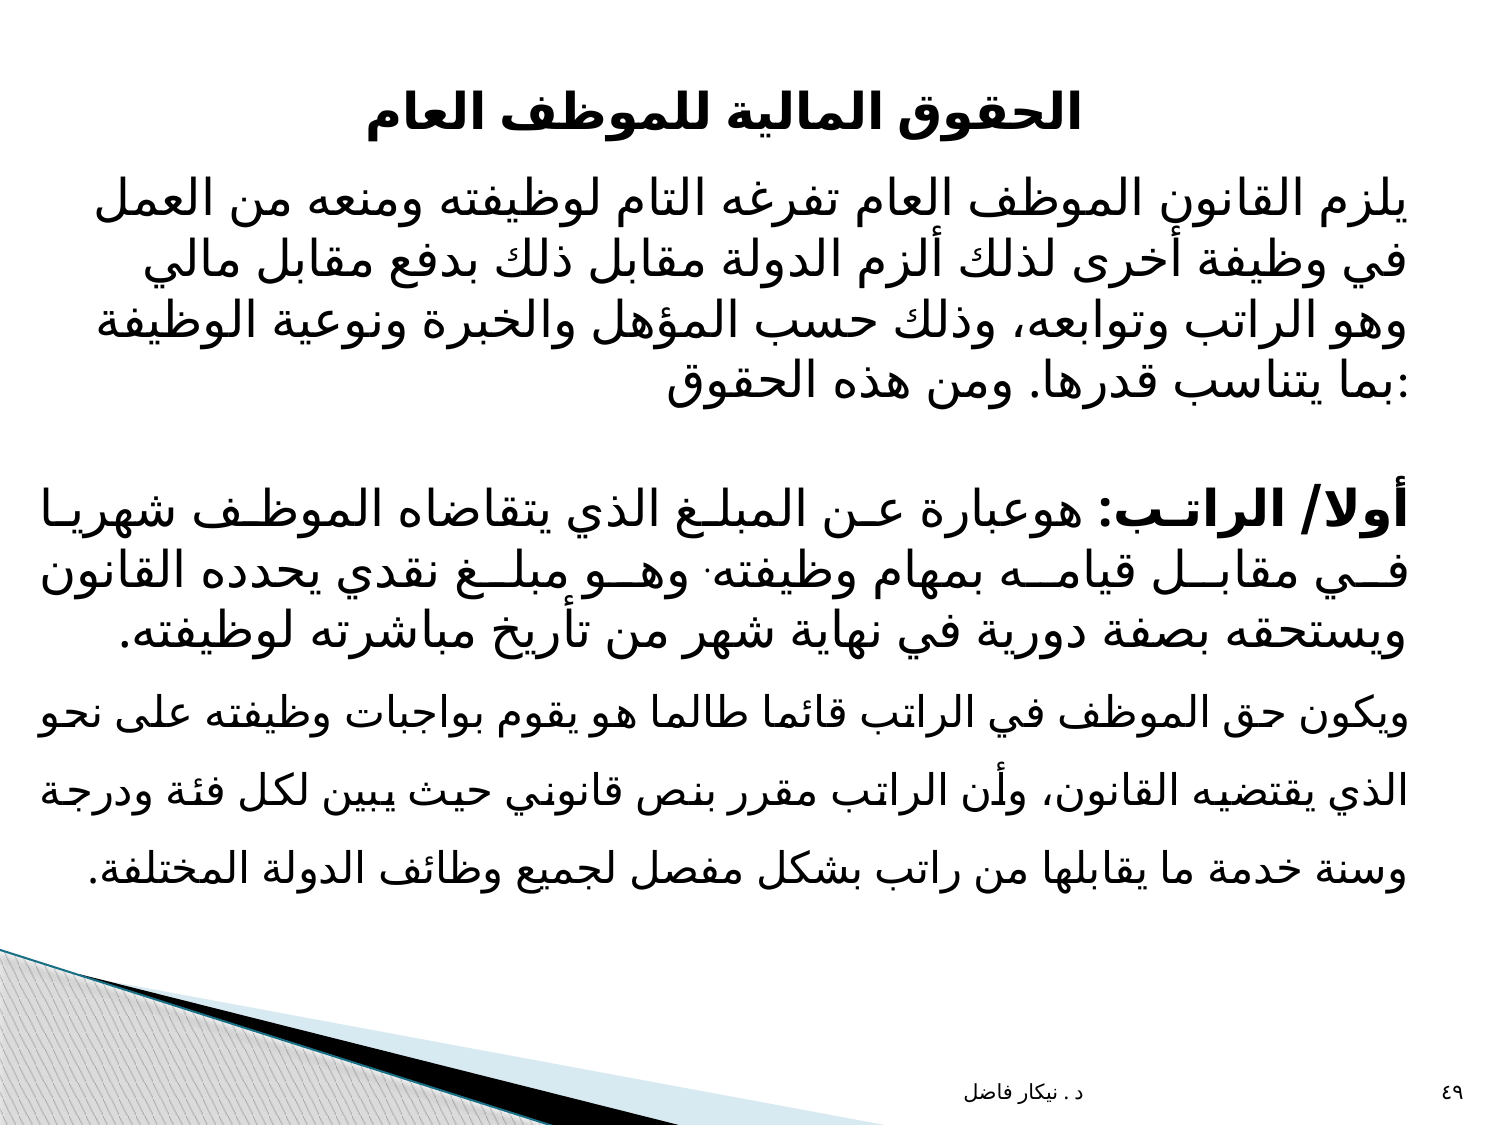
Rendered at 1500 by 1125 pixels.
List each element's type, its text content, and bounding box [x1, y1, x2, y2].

list الحقوق المالية للموظف العام يلزم القانون الموظف العام تفرغه التام لوظيفته ومنعه من العمل في وظيفة أخرى لذلك ألزم الدولة مقابل ذلك بدفع مقابل مالي وهو الراتب وتوابعه، وذلك حسب المؤهل والخبرة ونوعية الوظيفة بما يتناسب قدرها. ومن هذه الحقوق: أولا/ الراتب: هوعبارة عن المبلغ الذي يتقاضاه الموظف شهريا في مقابل قيامه بمهام وظيفته. وهو مبلغ نقدي يحدده القانون ويستحقه بصفة دورية في نهاية شهر من تأريخ مباشرته لوظيفته. ويكون حق الموظف في الراتب قائما طالما هو يقوم بواجبات وظيفته على نحو الذي يقتضيه القانون، وأن الراتب مقرر بنص قانوني حيث يبين لكل فئة ودرجة وسنة خدمة ما يقابلها من راتب بشكل مفصل لجميع وظائف الدولة المختلفة. [24, 62, 1425, 986]
footer د . نيكار فاضل [718, 1051, 1105, 1112]
slide_number ٤٩ [1418, 1051, 1479, 1112]
